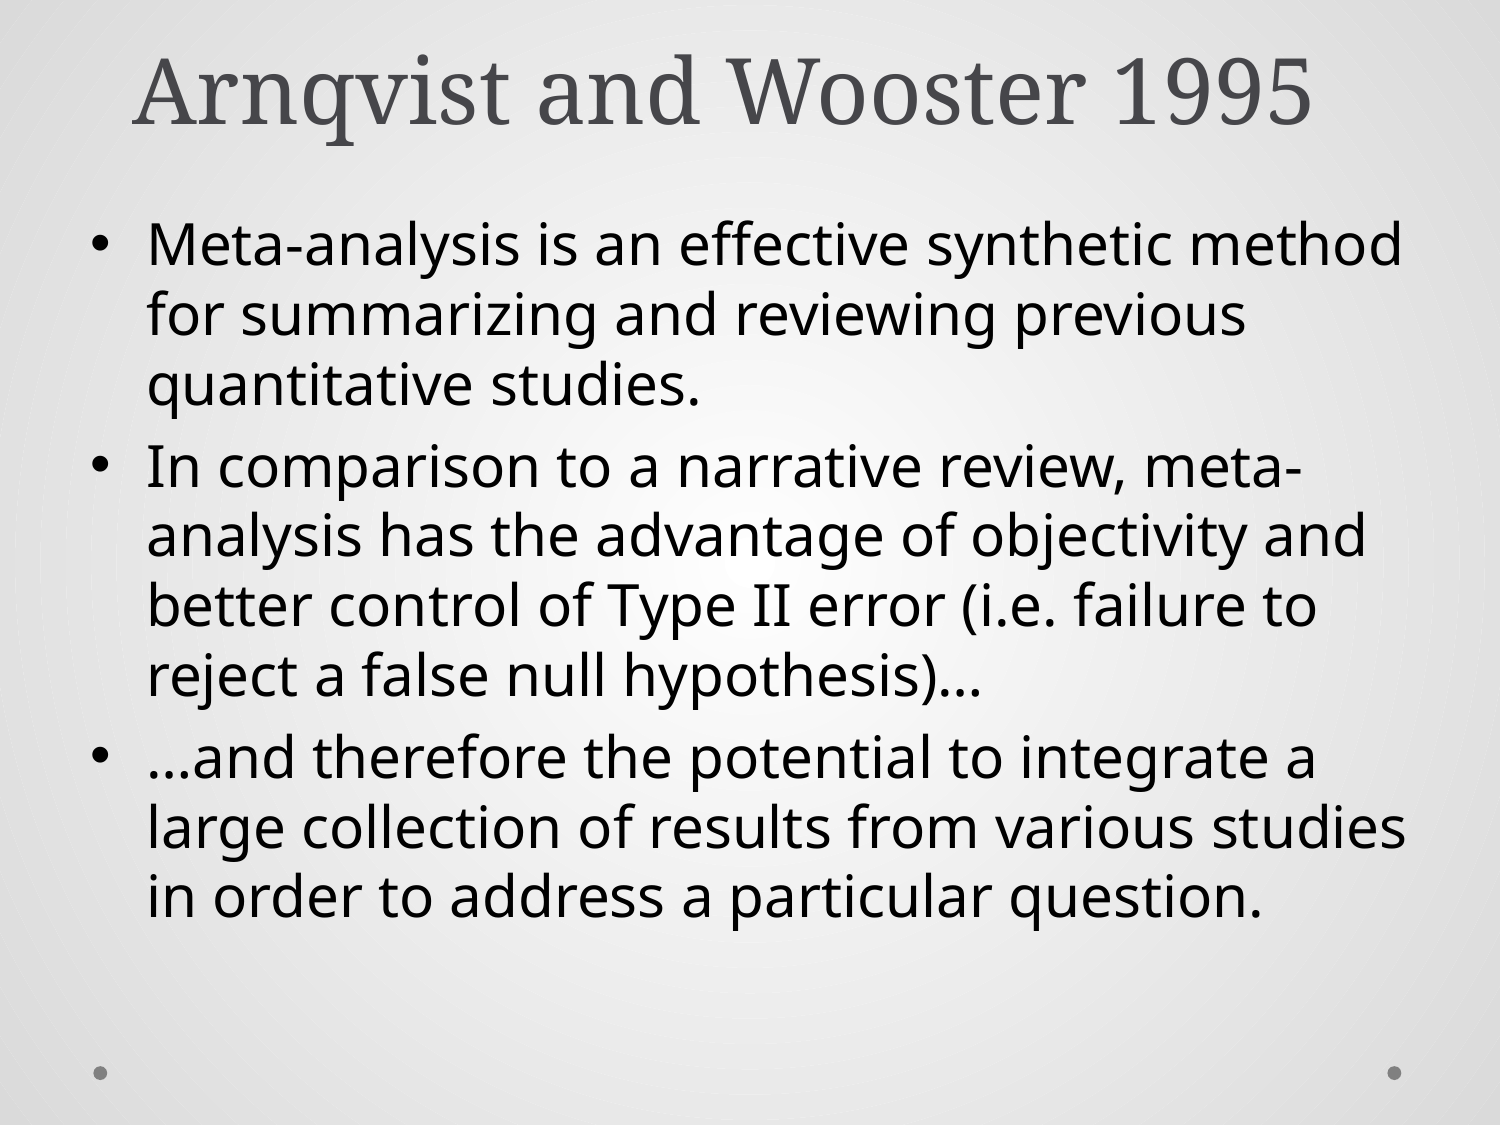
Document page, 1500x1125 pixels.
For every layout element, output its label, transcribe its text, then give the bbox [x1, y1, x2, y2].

list Meta-analysis is an effective synthetic method for summarizing and reviewing previous quantitative studies. In comparison to a narrative review, meta-analysis has the advantage of objectivity and better control of Type II error (i.e. failure to reject a false null hypothesis)… …and therefore the potential to integrate a large collection of results from various studies in order to address a particular question. [75, 200, 1425, 943]
title Arnqvist and Wooster 1995 [50, 0, 1400, 150]
